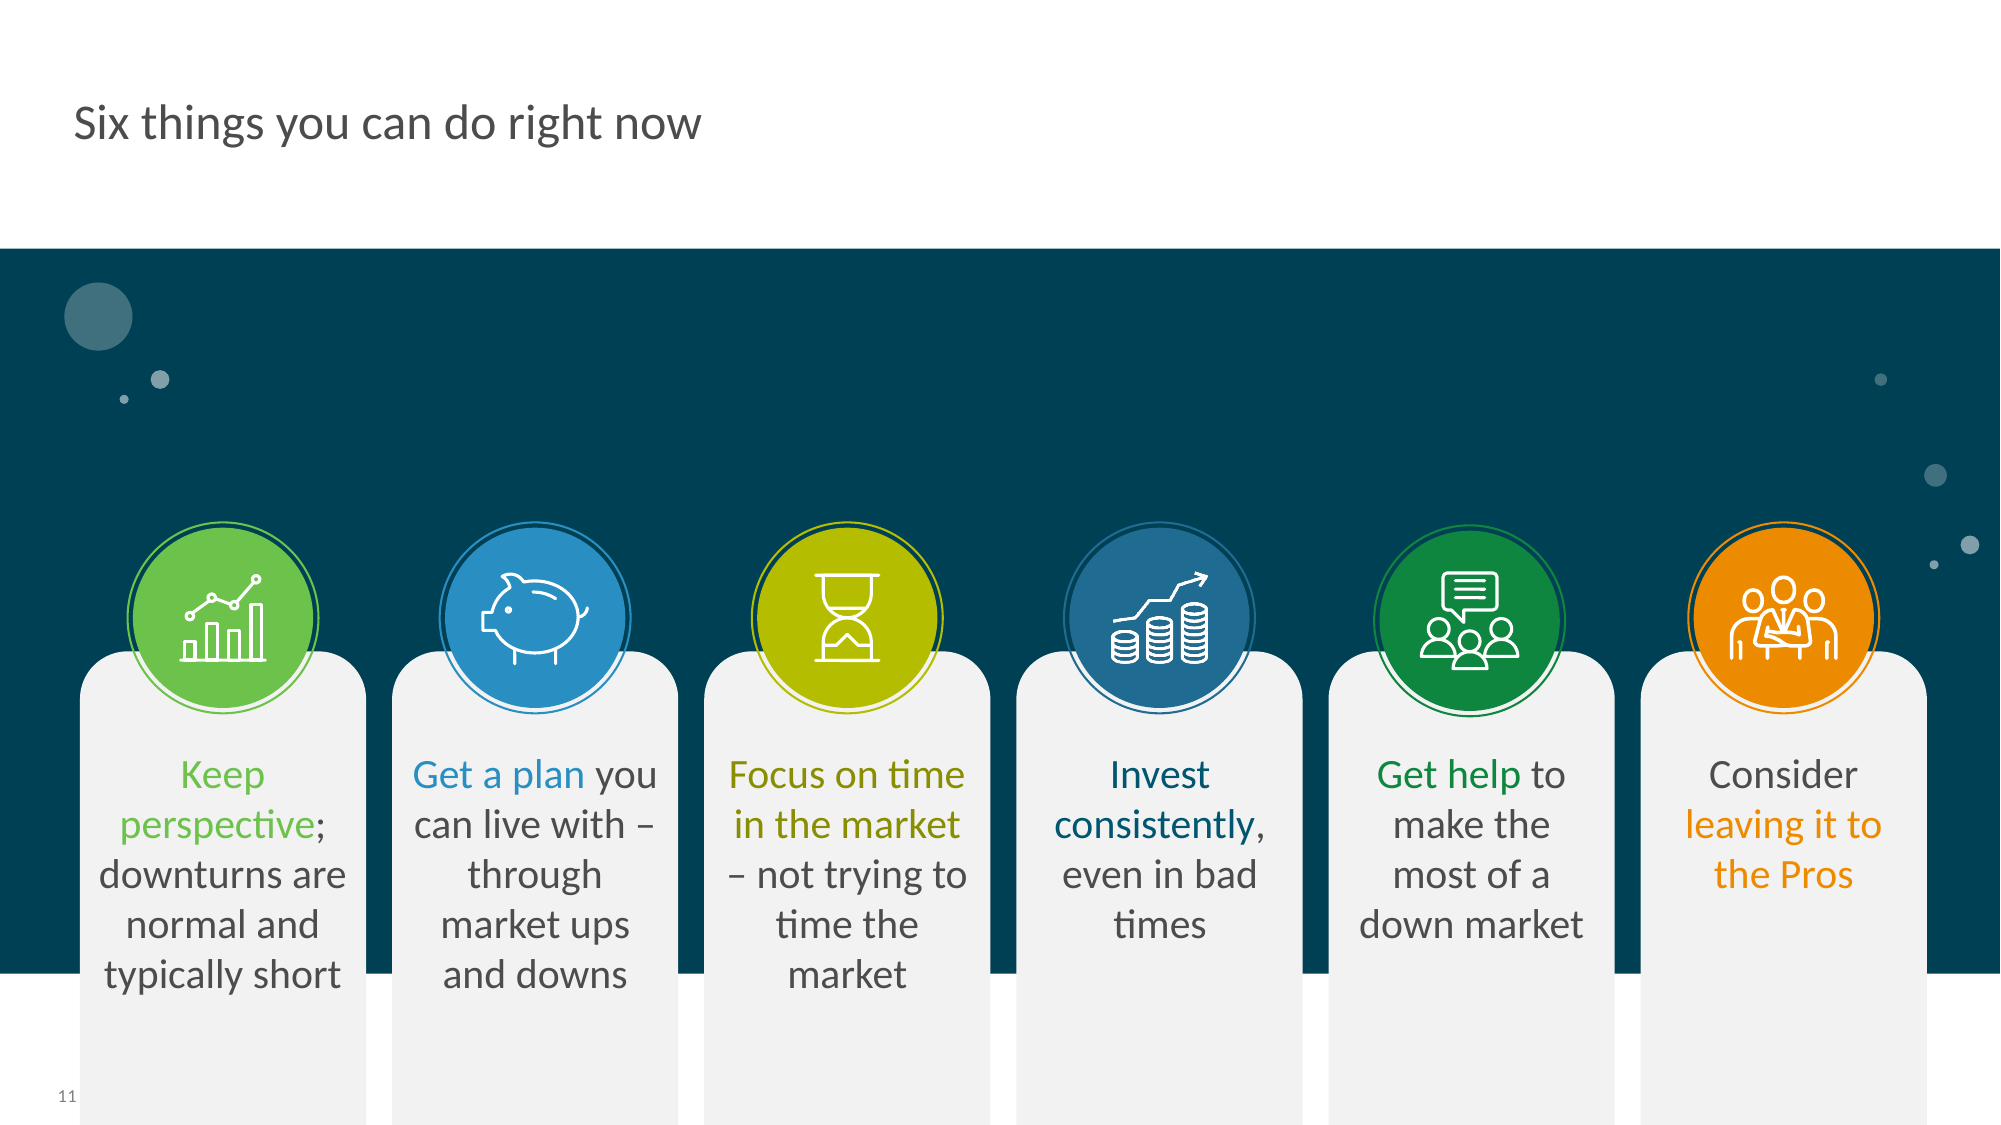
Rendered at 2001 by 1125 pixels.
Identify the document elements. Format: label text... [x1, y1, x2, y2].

text_box [0, 248, 2000, 975]
title Six things you can do right now [73, 101, 1873, 249]
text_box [79, 651, 367, 1125]
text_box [439, 522, 631, 714]
slide_number 11 [0, 1065, 79, 1125]
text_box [704, 651, 991, 1125]
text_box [392, 651, 679, 1125]
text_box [1640, 651, 1927, 1125]
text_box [64, 282, 170, 404]
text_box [1874, 373, 1980, 570]
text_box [751, 522, 943, 714]
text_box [1328, 651, 1615, 1125]
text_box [1374, 525, 1566, 717]
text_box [127, 522, 319, 714]
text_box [1688, 522, 1880, 714]
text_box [1063, 522, 1255, 714]
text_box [1016, 651, 1303, 1125]
